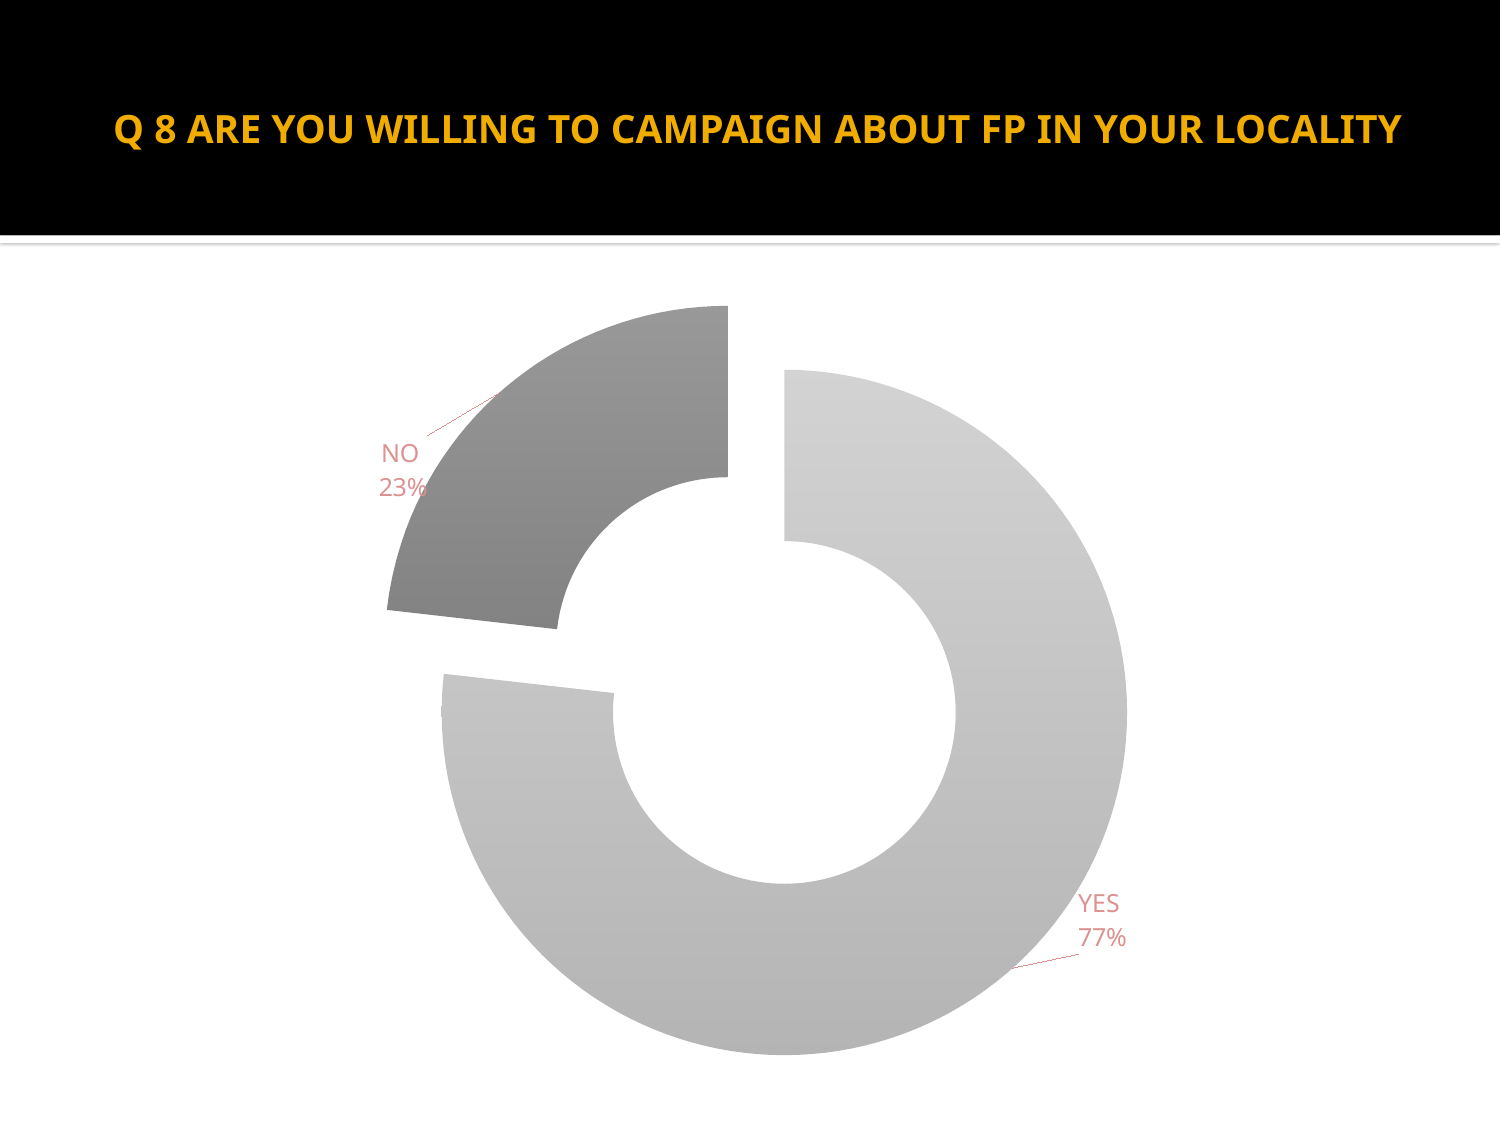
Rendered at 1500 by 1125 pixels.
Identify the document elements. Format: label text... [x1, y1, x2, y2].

chart [41, 278, 1471, 1083]
title Q 8 ARE YOU WILLING TO CAMPAIGN ABOUT FP IN YOUR LOCALITY [75, 24, 1425, 231]
